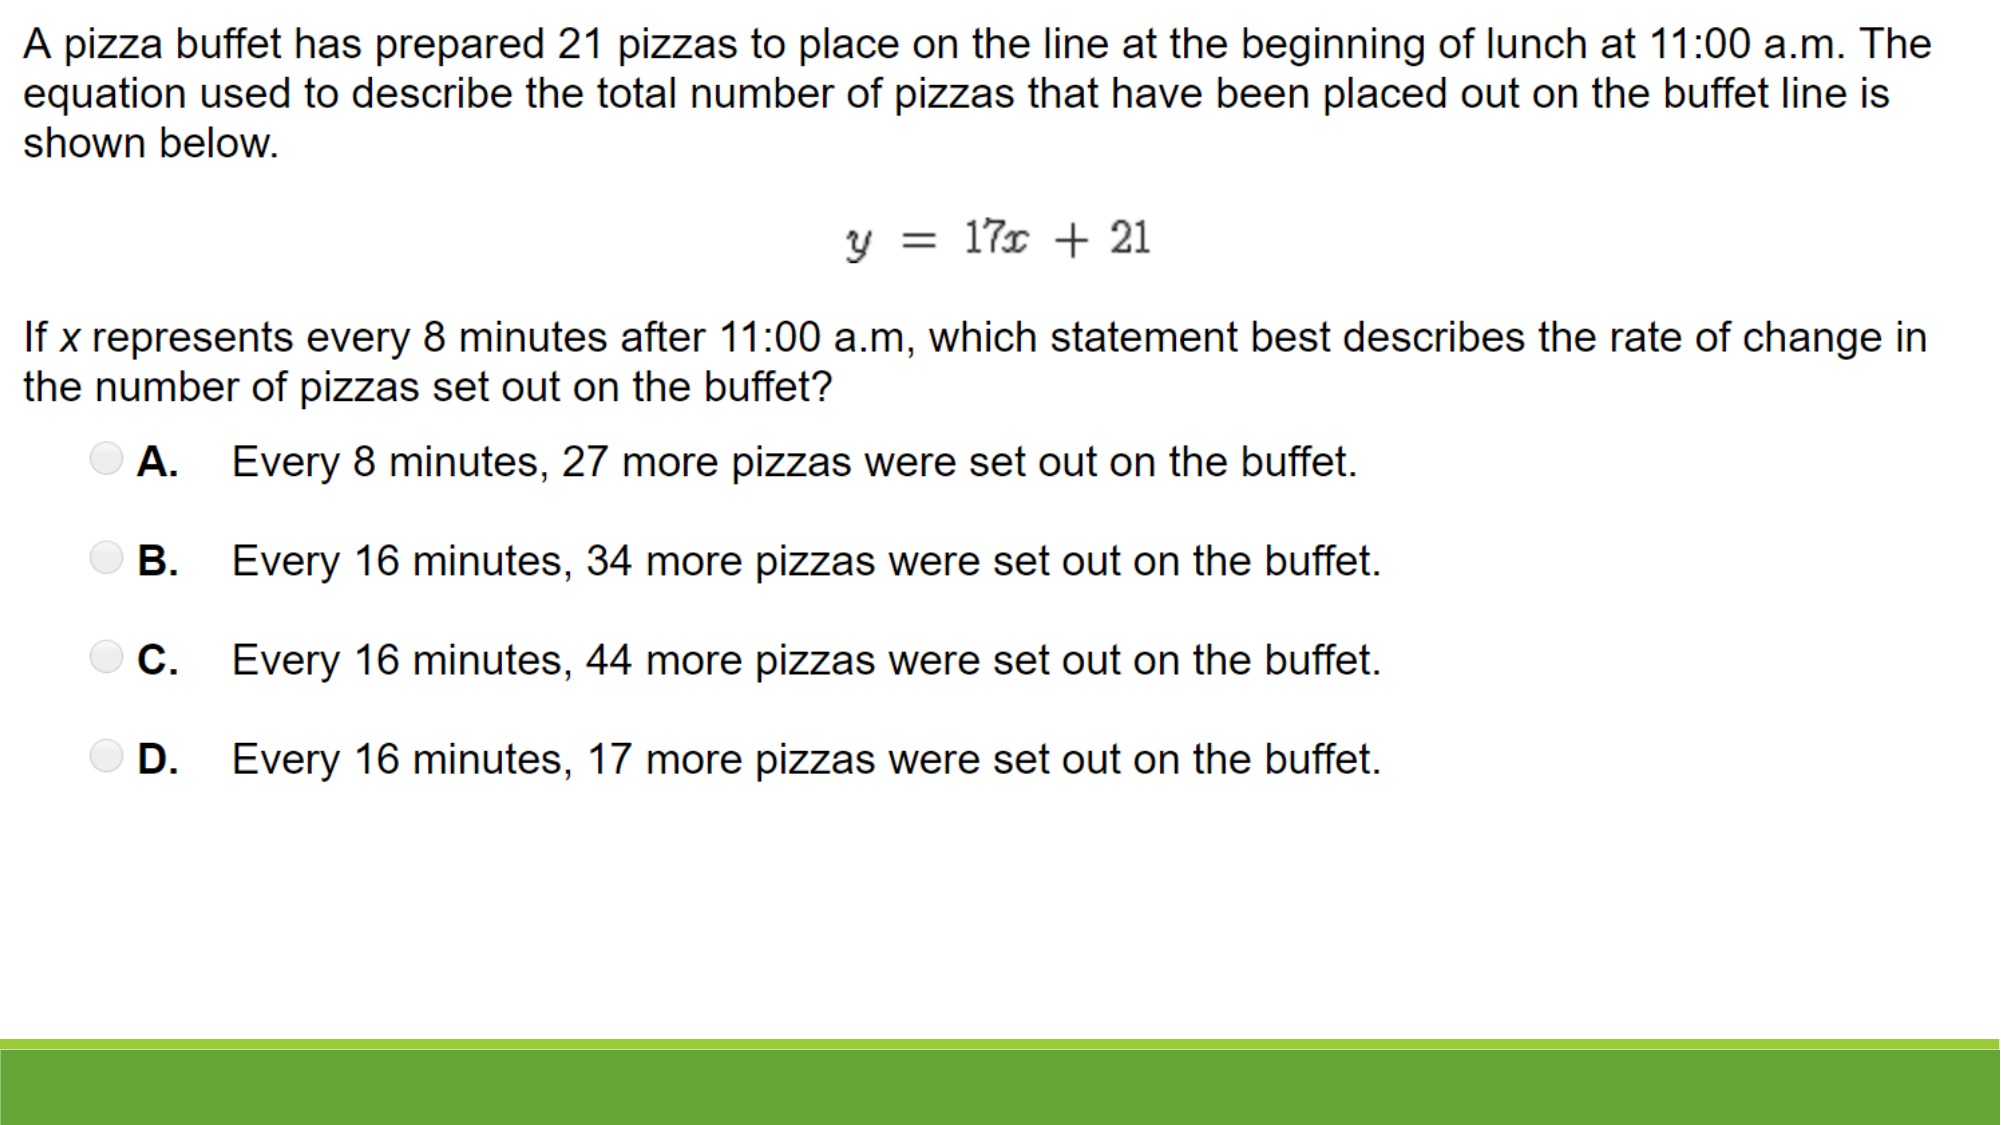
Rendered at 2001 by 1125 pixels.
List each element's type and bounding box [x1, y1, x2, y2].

picture [11, 6, 1976, 810]
